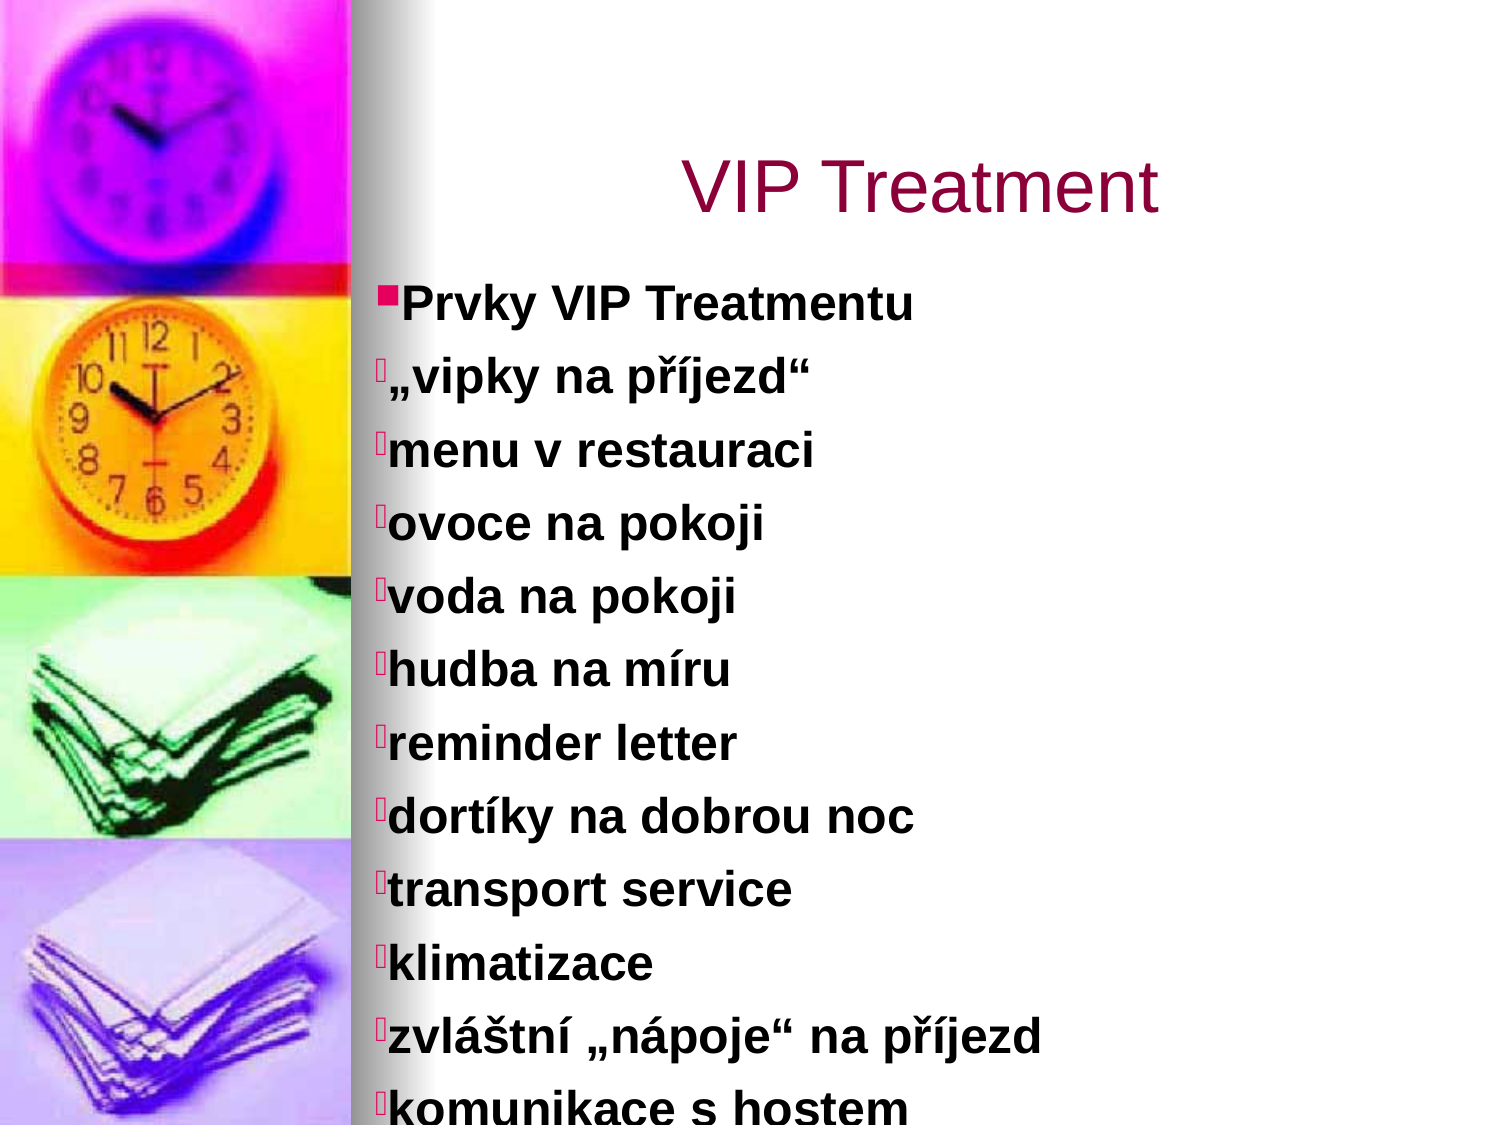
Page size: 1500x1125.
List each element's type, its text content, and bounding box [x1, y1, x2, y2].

picture [0, 0, 351, 1125]
title VIP Treatment [395, 42, 1446, 243]
list Prvky VIP Treatmentu „vipky na příjezd“ menu v restauraci ovoce na pokoji voda na pokoji hudba na míru reminder letter dortíky na dobrou noc transport service klimatizace zvláštní „nápoje“ na příjezd komunikace s hostem [360, 255, 1500, 1006]
